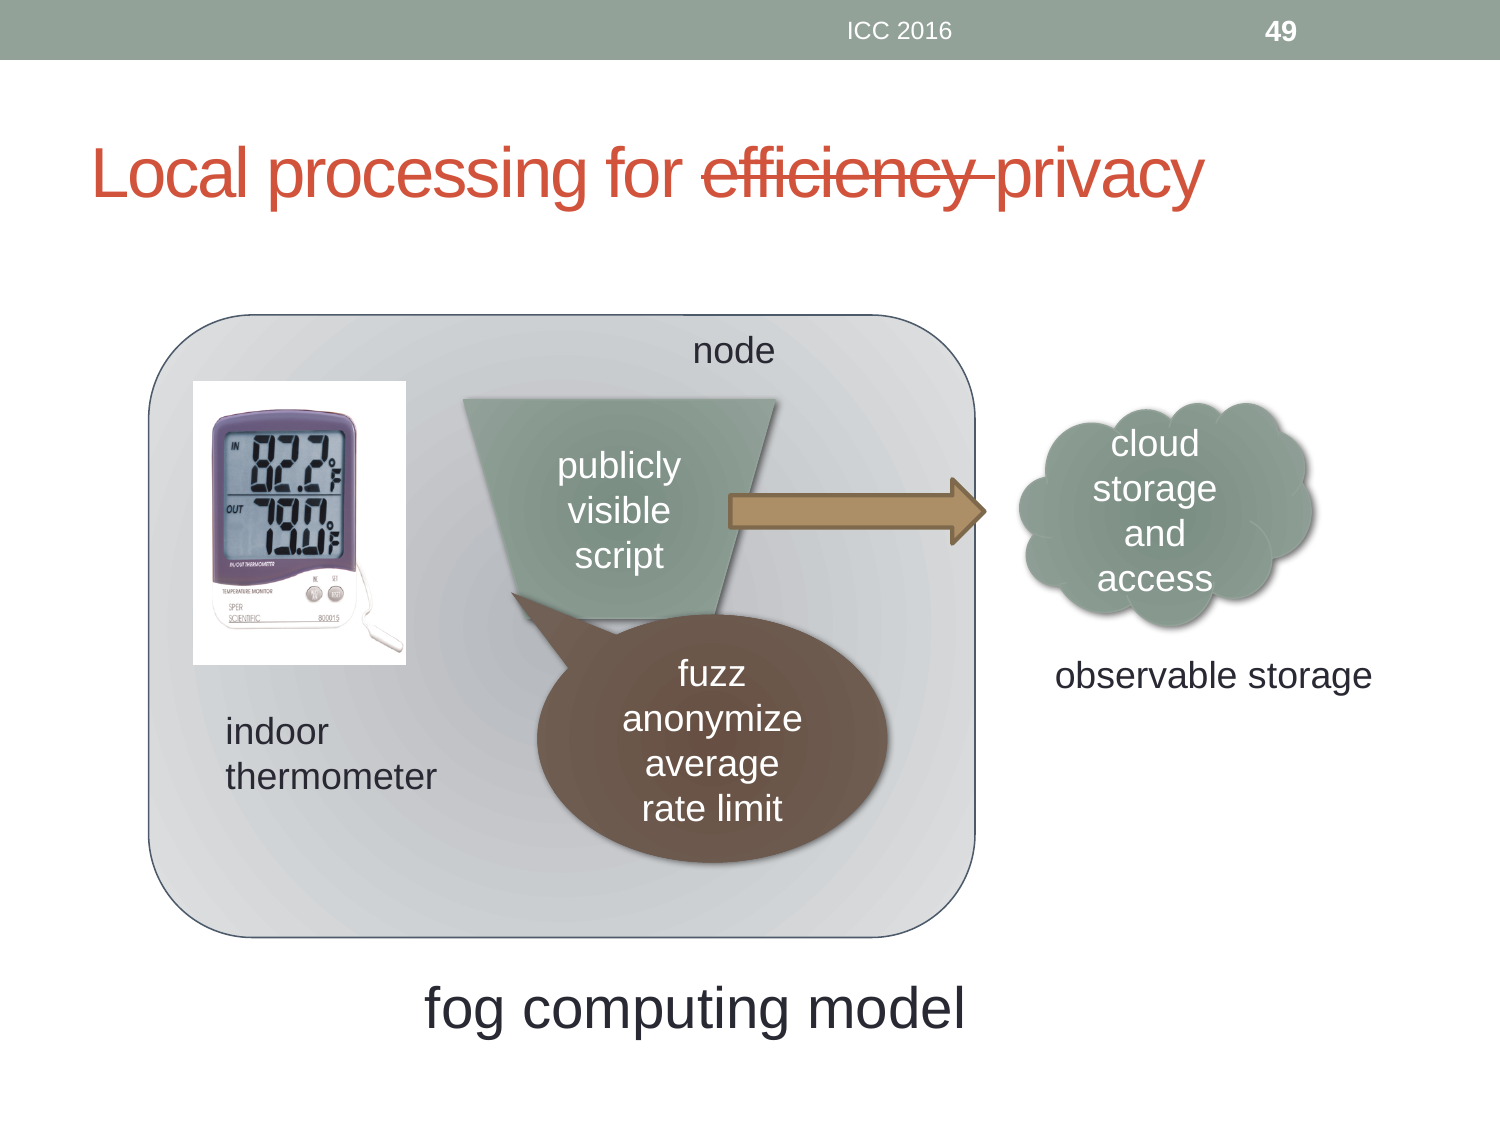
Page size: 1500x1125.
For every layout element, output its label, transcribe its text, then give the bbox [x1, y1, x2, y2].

text_box cloud storage and access [1018, 403, 1312, 627]
text_box fuzz anonymize average rate limit [510, 592, 888, 863]
text_box node [677, 318, 791, 379]
slide_number 49 [1250, 3, 1425, 57]
text_box [728, 477, 987, 546]
text_box [147, 314, 976, 939]
text_box fog computing model [410, 962, 982, 1048]
footer ICC 2016 [562, 3, 1238, 57]
title Local processing for efficiency privacy [75, 87, 1425, 250]
picture [193, 380, 407, 665]
text_box observable storage [1039, 643, 1388, 704]
text_box indoor thermometer [210, 699, 453, 805]
text_box publicly visible script [462, 399, 776, 619]
